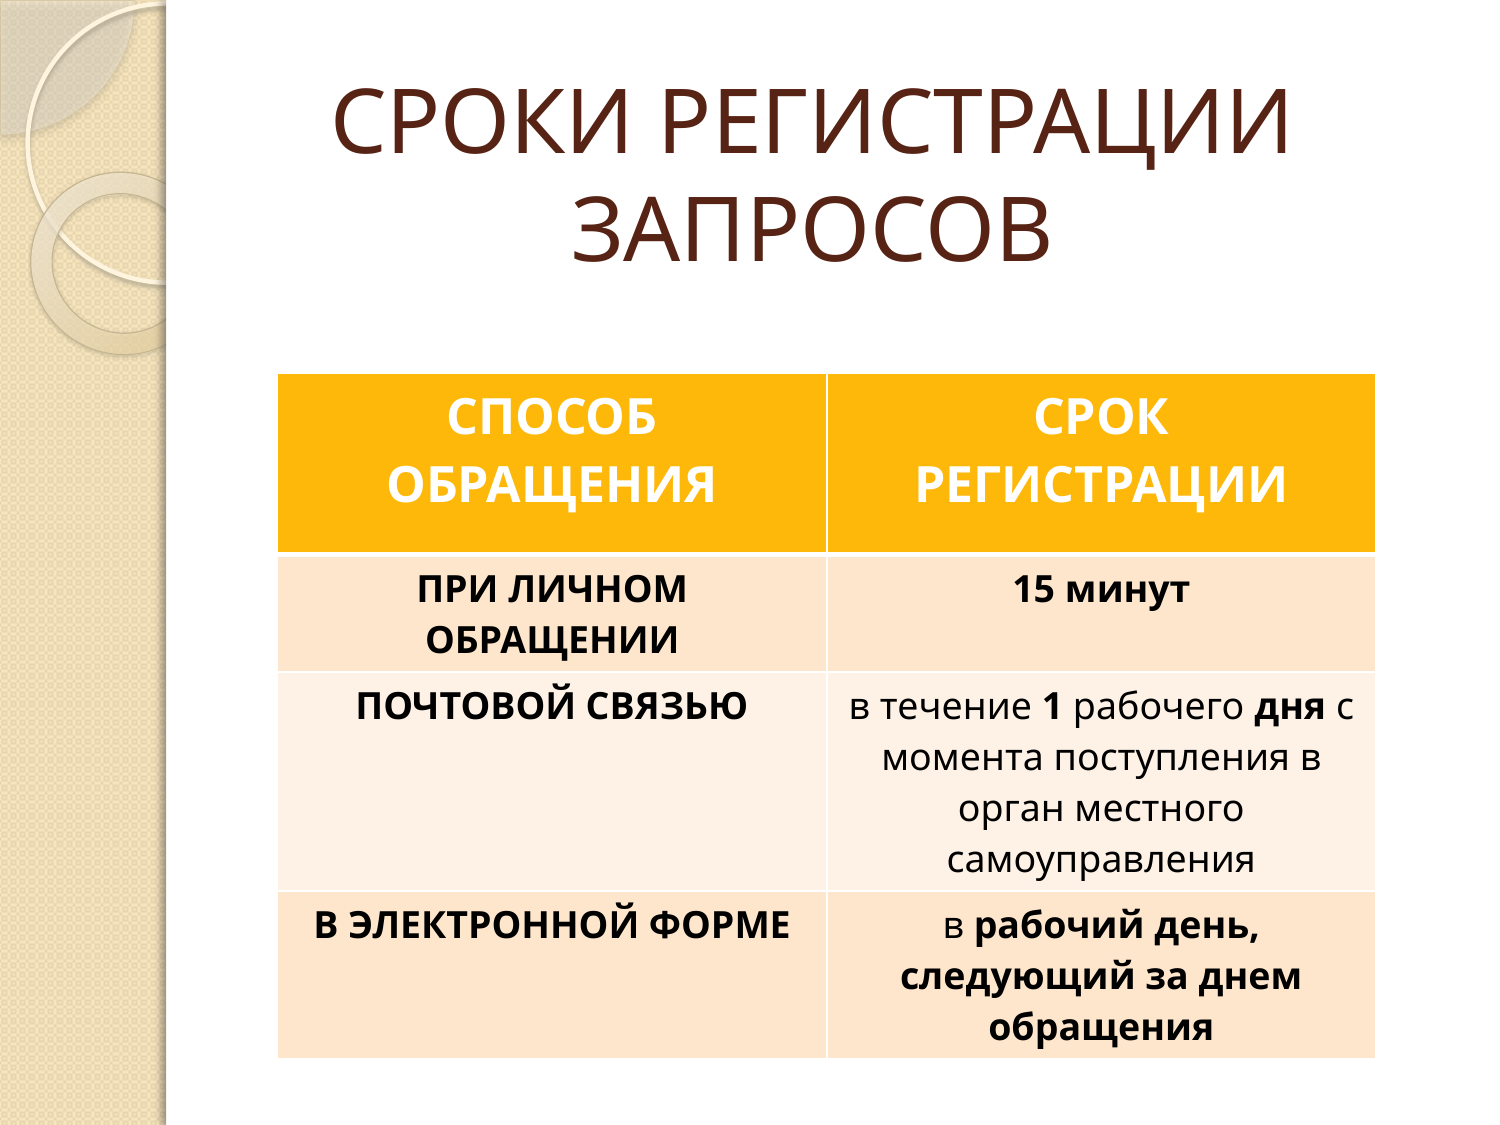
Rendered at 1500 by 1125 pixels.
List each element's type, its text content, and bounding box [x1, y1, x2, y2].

table_header СРОК РЕГИСТРАЦИИ [828, 374, 1375, 552]
table_header СПОСОБ ОБРАЩЕНИЯ [278, 374, 826, 552]
table_cell 15 минут [828, 557, 1375, 671]
table_cell ПРИ ЛИЧНОМ ОБРАЩЕНИИ [278, 557, 826, 671]
table_cell в течение 1 рабочего дня с момента поступления в орган местного самоуправления [828, 673, 1375, 890]
table_cell ПОЧТОВОЙ СВЯЗЬЮ [278, 673, 826, 890]
table_cell В ЭЛЕКТРОННОЙ ФОРМЕ [278, 892, 826, 1058]
title СРОКИ РЕГИСТРАЦИИ ЗАПРОСОВ [159, 78, 1466, 266]
table_cell в рабочий день, следующий за днем обращения [828, 892, 1375, 1058]
